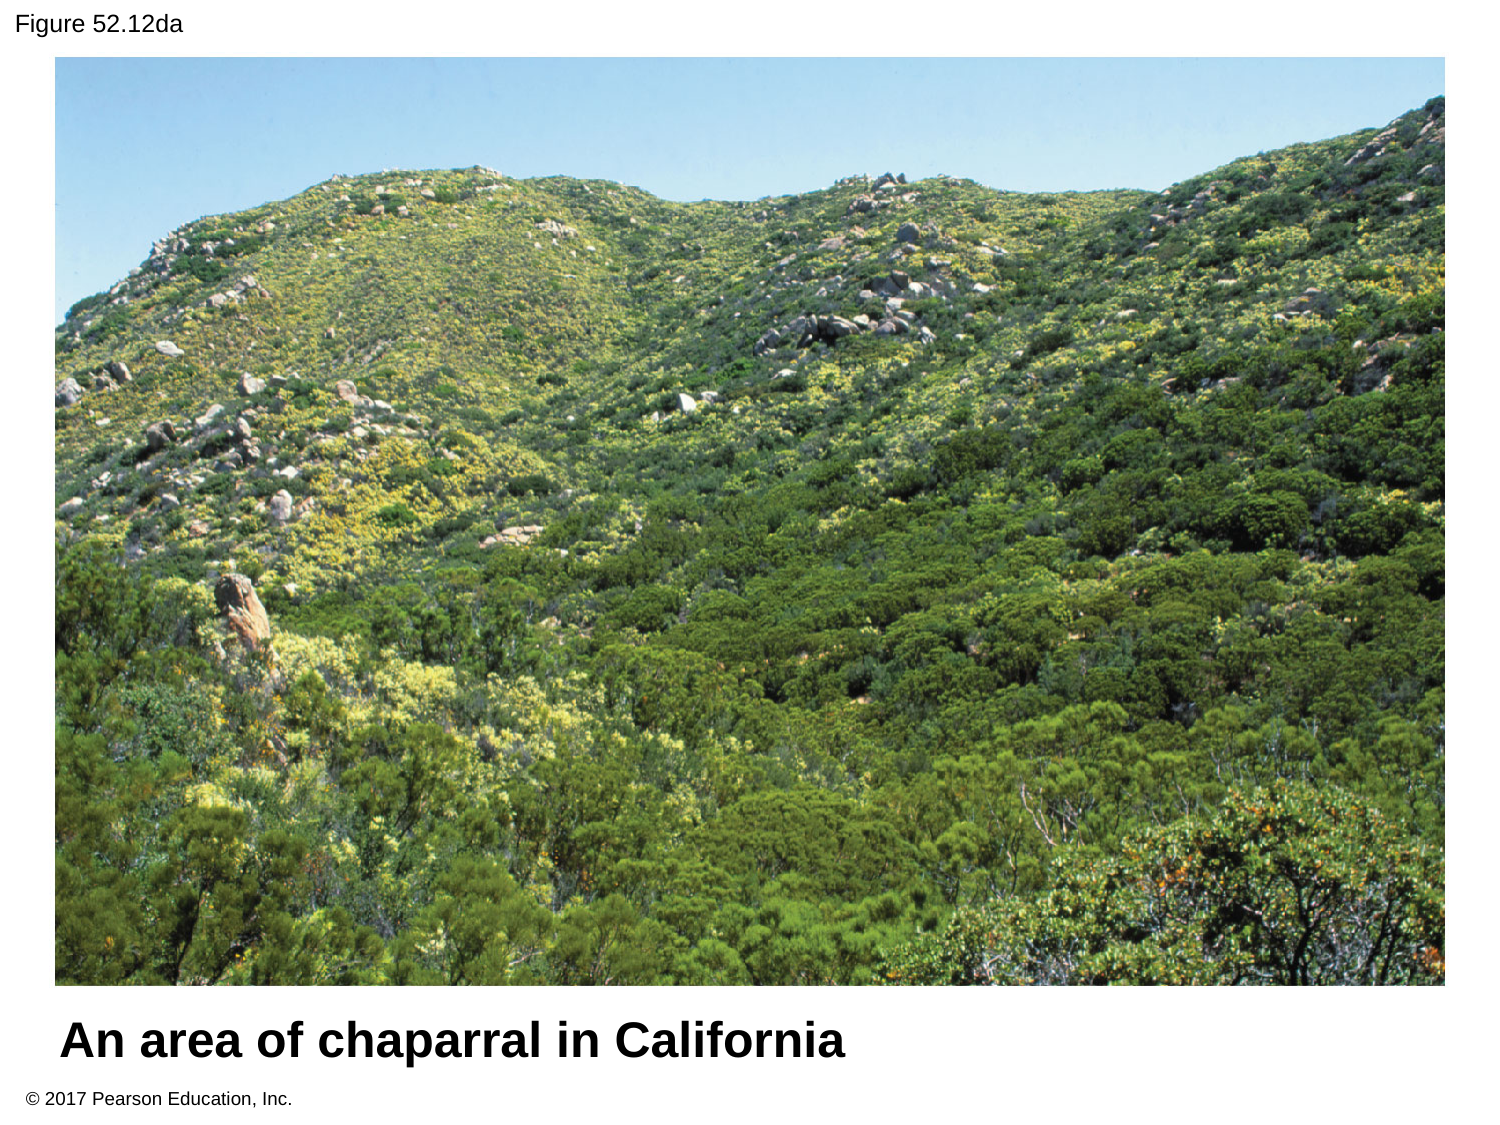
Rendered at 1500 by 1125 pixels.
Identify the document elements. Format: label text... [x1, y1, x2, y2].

title Figure 52.12da [0, 0, 593, 57]
picture [48, 51, 1452, 1074]
